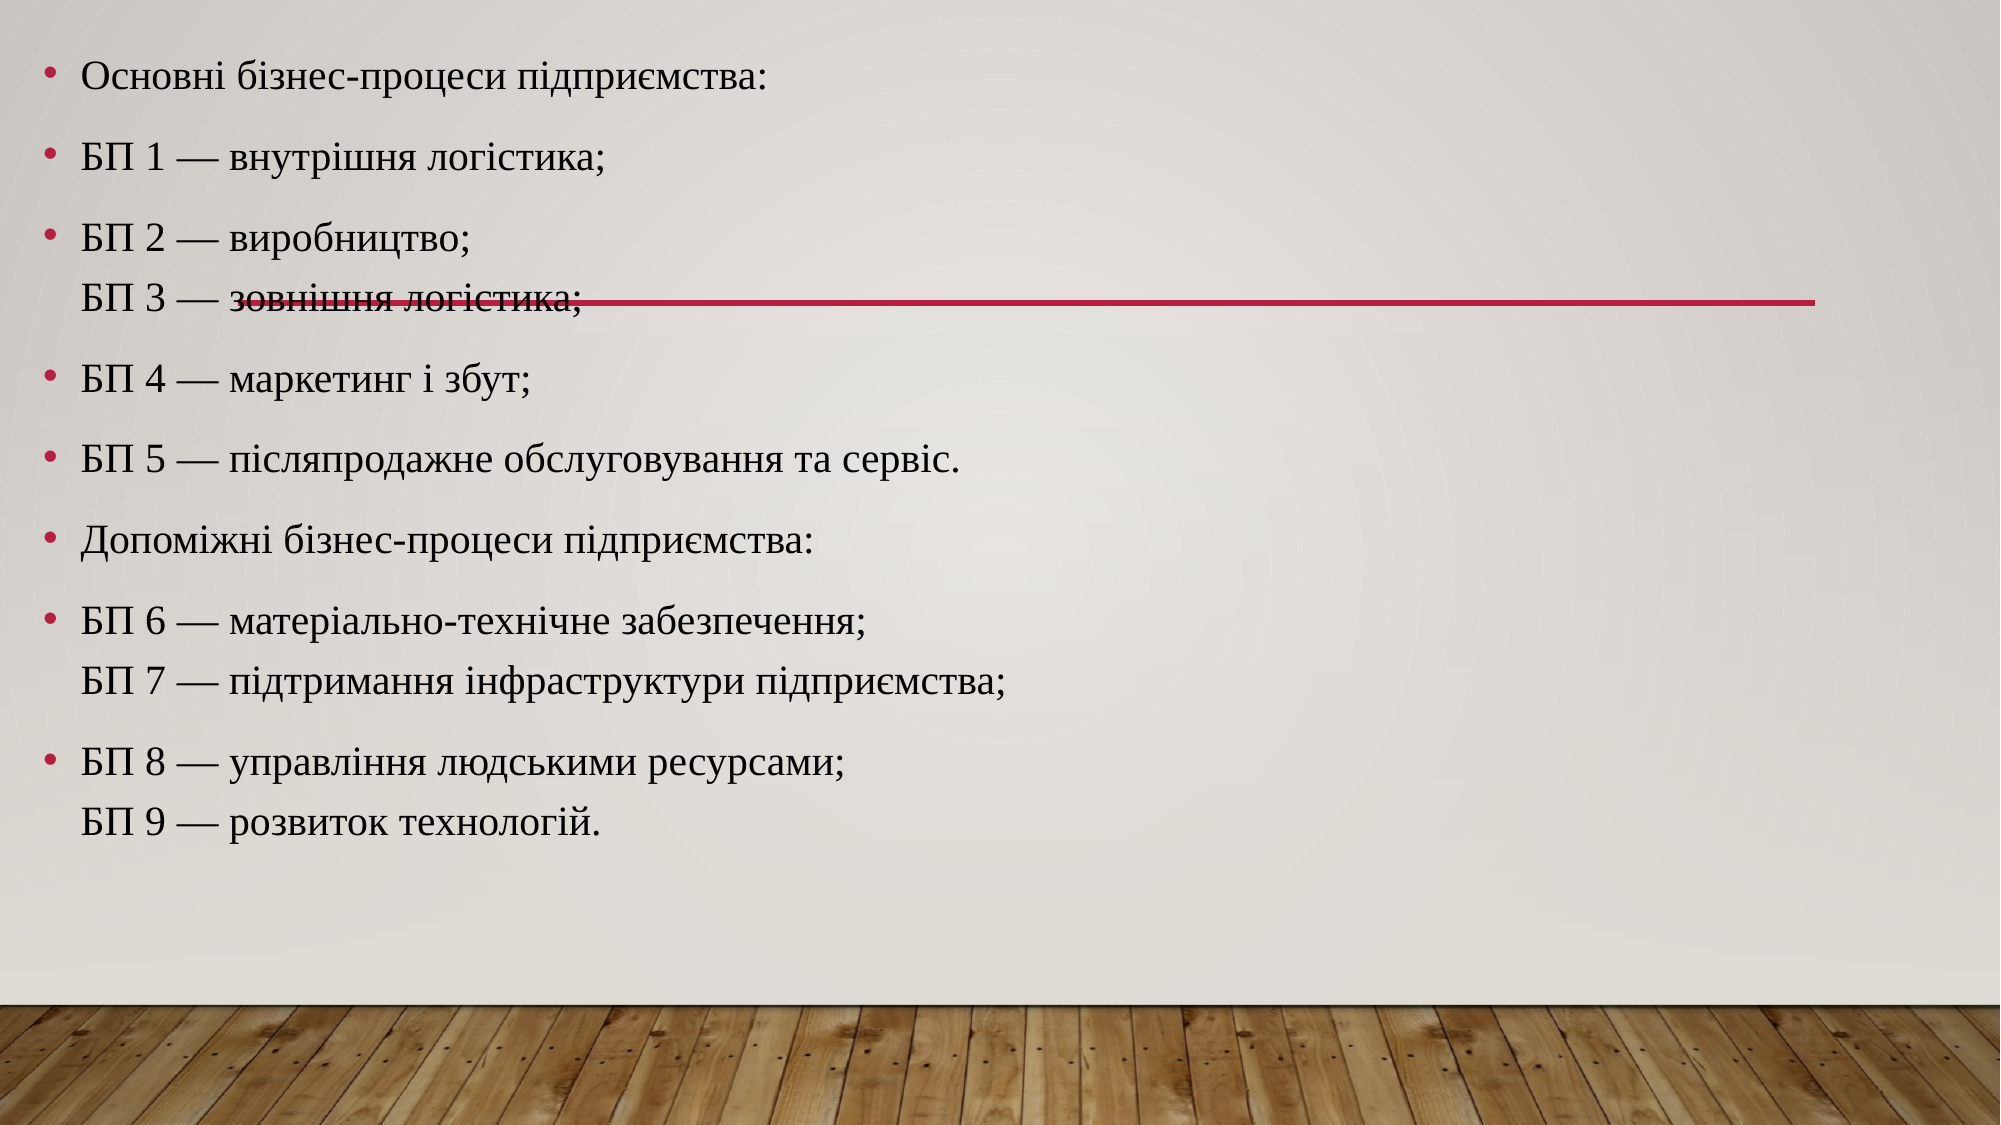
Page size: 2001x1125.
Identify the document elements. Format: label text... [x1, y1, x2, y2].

picture [0, 1005, 2000, 1125]
list Основні бізнес-процеси підприємства: БП 1 — внутрішня логістика; БП 2 — виробництво; БП 3 — зовнішня логістика; БП 4 — маркетинг і збут; БП 5 — післяпродажне обслуговування та сервіс. Допоміжні бізнес-процеси підприємства: БП 6 — матеріально-технічне забезпечення; БП 7 — підтримання інфраструктури підприємства; БП 8 — управління людськими ресурсами; БП 9 — розвиток технологій. [28, 29, 1814, 897]
